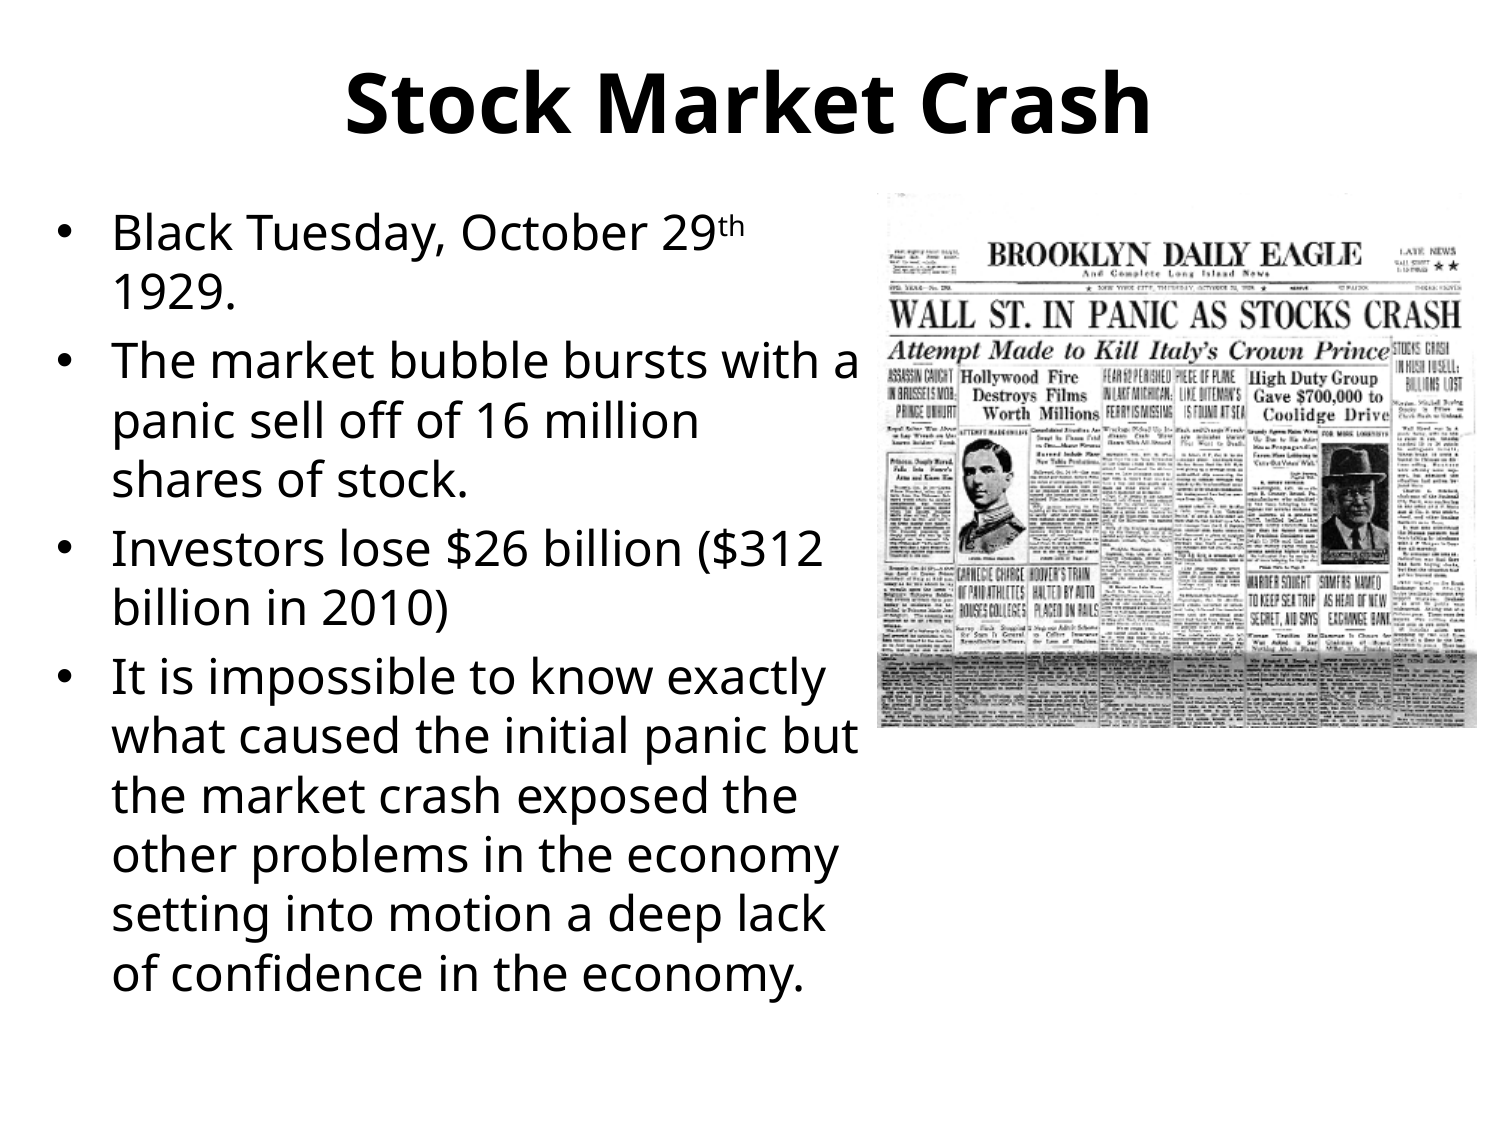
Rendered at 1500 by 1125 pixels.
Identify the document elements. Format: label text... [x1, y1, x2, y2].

picture [877, 193, 1477, 729]
title Stock Market Crash [75, 6, 1425, 193]
list Black Tuesday, October 29th 1929. The market bubble bursts with a panic sell off of 16 million shares of stock. Investors lose $26 billion ($312 billion in 2010) It is impossible to know exactly what caused the initial panic but the market crash exposed the other problems in the economy setting into motion a deep lack of confidence in the economy. [41, 193, 878, 1048]
